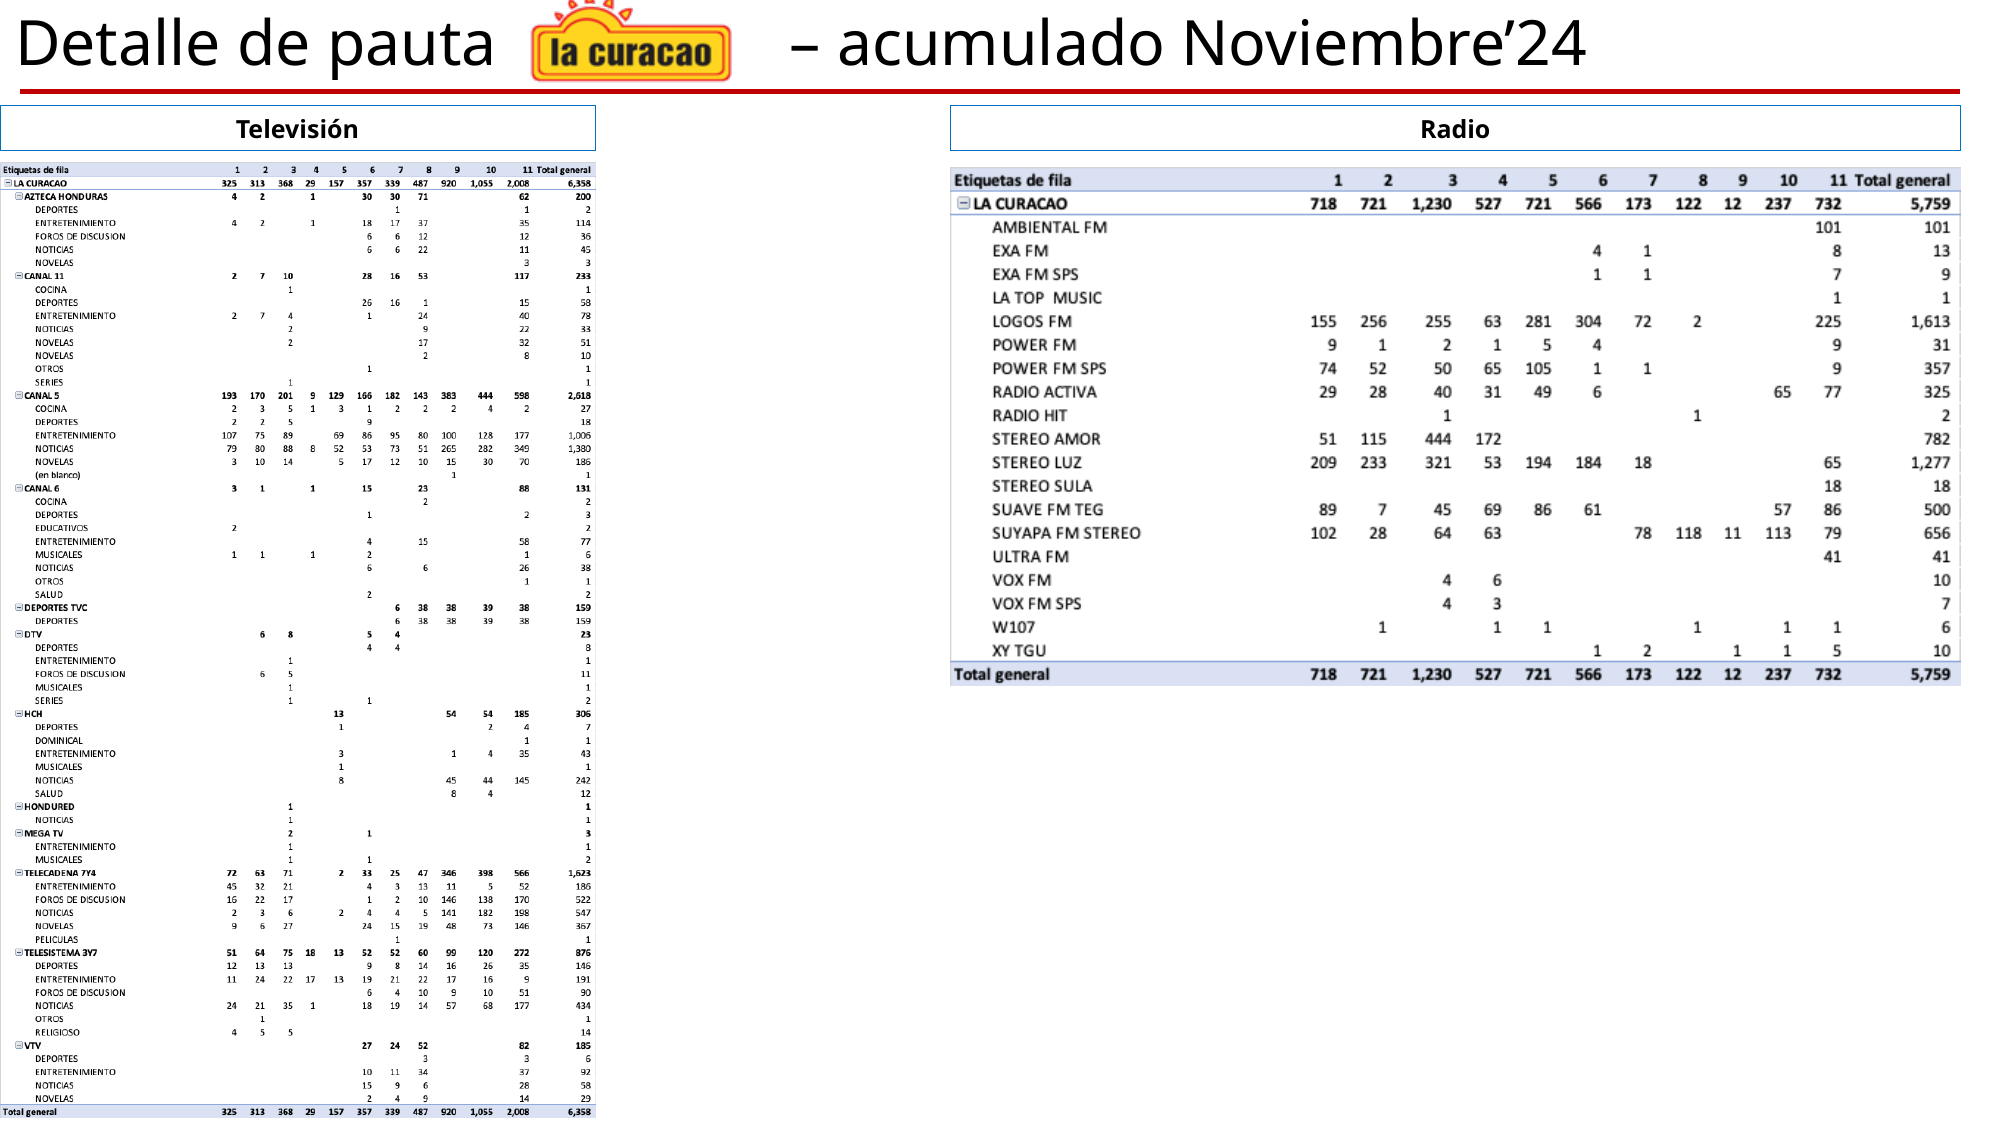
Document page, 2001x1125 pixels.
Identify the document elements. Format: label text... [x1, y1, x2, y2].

picture [950, 167, 1961, 686]
text_box Radio [950, 105, 1961, 151]
text_box Detalle de pauta – acumulado Noviembre’24 [0, 0, 528, 92]
picture [528, 0, 735, 89]
text_box Televisión [0, 105, 596, 151]
text_box Detalle de pauta – acumulado Noviembre’24 [735, 0, 2000, 92]
picture [0, 162, 596, 1118]
